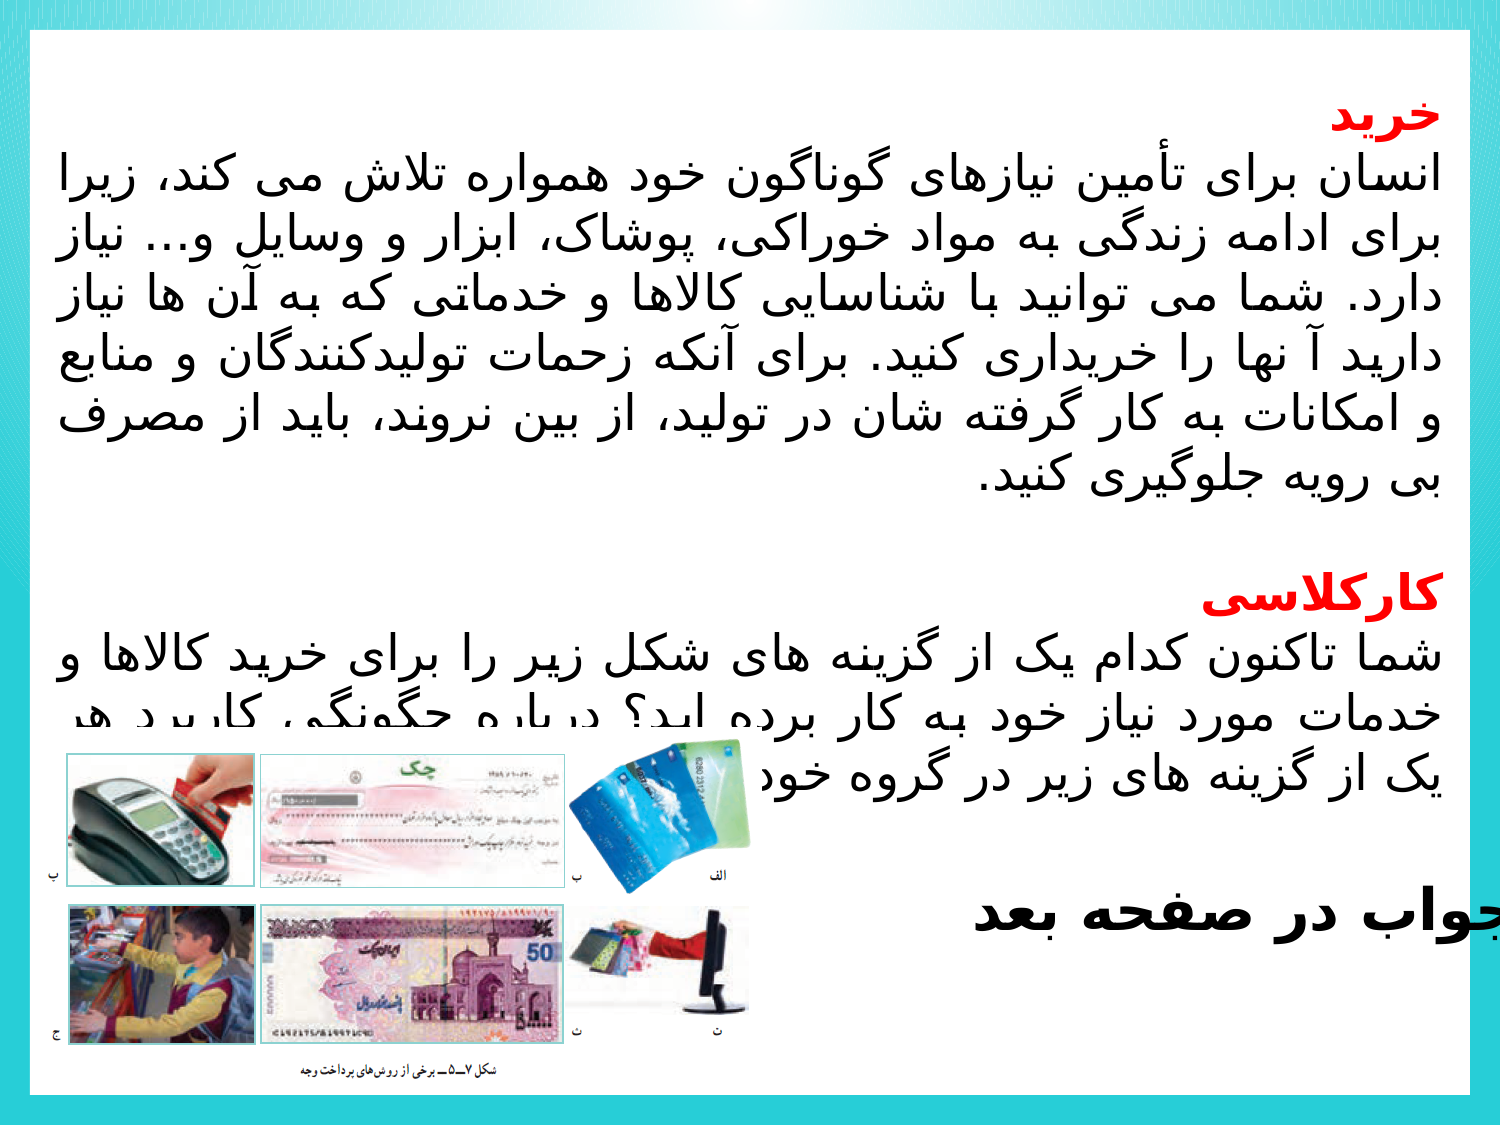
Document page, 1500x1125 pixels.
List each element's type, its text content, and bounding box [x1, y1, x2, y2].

picture [40, 727, 763, 1088]
text_box جواب در صفحه بعد [957, 864, 1500, 950]
text_box خرید انسان برای تأمین نيازهای گوناگون خود همواره تلاش می کند، زیرا برای ادامه زندگی به مواد خوراکی، پوشاک، ابزار و وسايل و... نياز دارد. شما مى توانيد با شناسايی کالاها و خدماتی که به آن ها نياز داريد آ نها را خريداری کنيد. برای آنکه زحمات تولیدکنندگان و منابع و امکانات به کار گرفته شان در تولید، از بین نروند، باید از مصرف بی رویه جلوگیری کنید. کارکلاسی شما تاکنون کدام یک از گزینه های شکل زیر را برای خرید کالاها و خدمات مورد نیاز خود به کار برده اید؟ درباره چگونگی کاربرد هر یک از گزینه های زیر در گروه خود گفت و گو کنید. [41, 72, 1459, 808]
